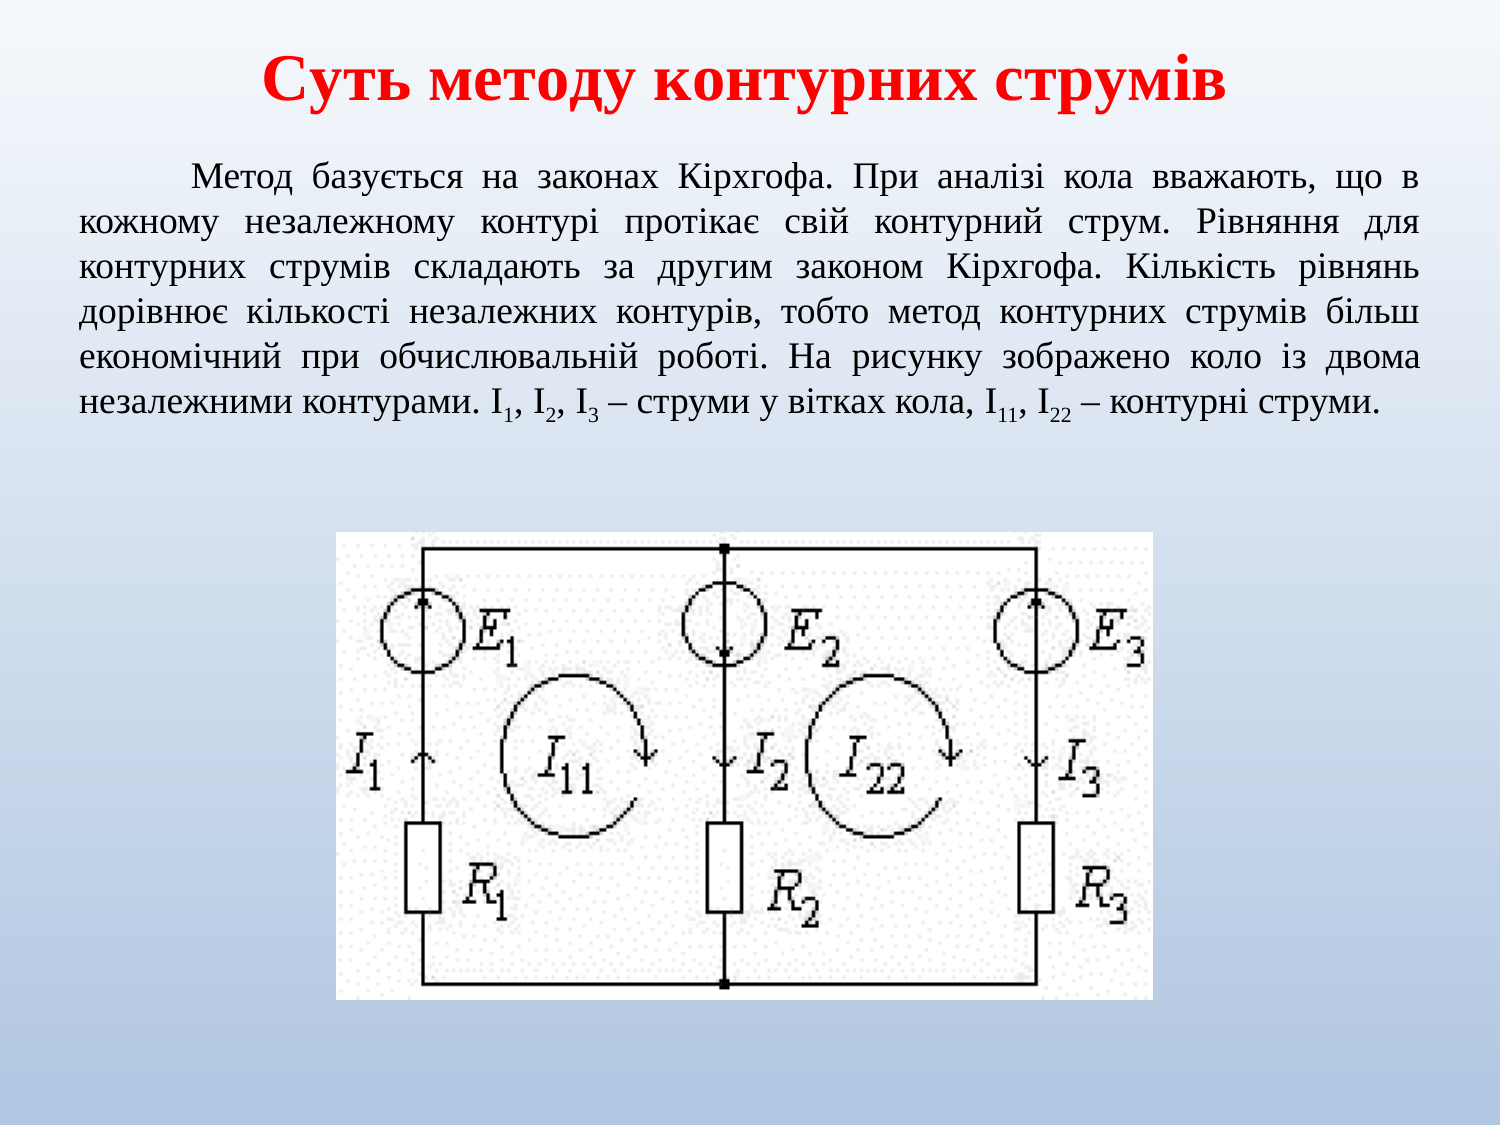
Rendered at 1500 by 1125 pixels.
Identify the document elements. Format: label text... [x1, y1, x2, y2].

text_box Метод базується на законах Кірхгофа. При аналізі кола вважають, що в кожному незалежному контурі протікає свій контурний струм. Рівняння для контурних струмів складають за другим законом Кірхгофа. Кількість рівнянь дорівнює кількості незалежних контурів, тобто метод контурних струмів більш економічний при обчислювальній роботі. На рисунку зображено коло із двома незалежними контурами. I1, I2, I3 – струми у вітках кола, I11, I22 – контурні струми. [64, 143, 1436, 435]
picture [336, 532, 1153, 1001]
text_box Суть методу контурних струмів [103, 26, 1386, 101]
